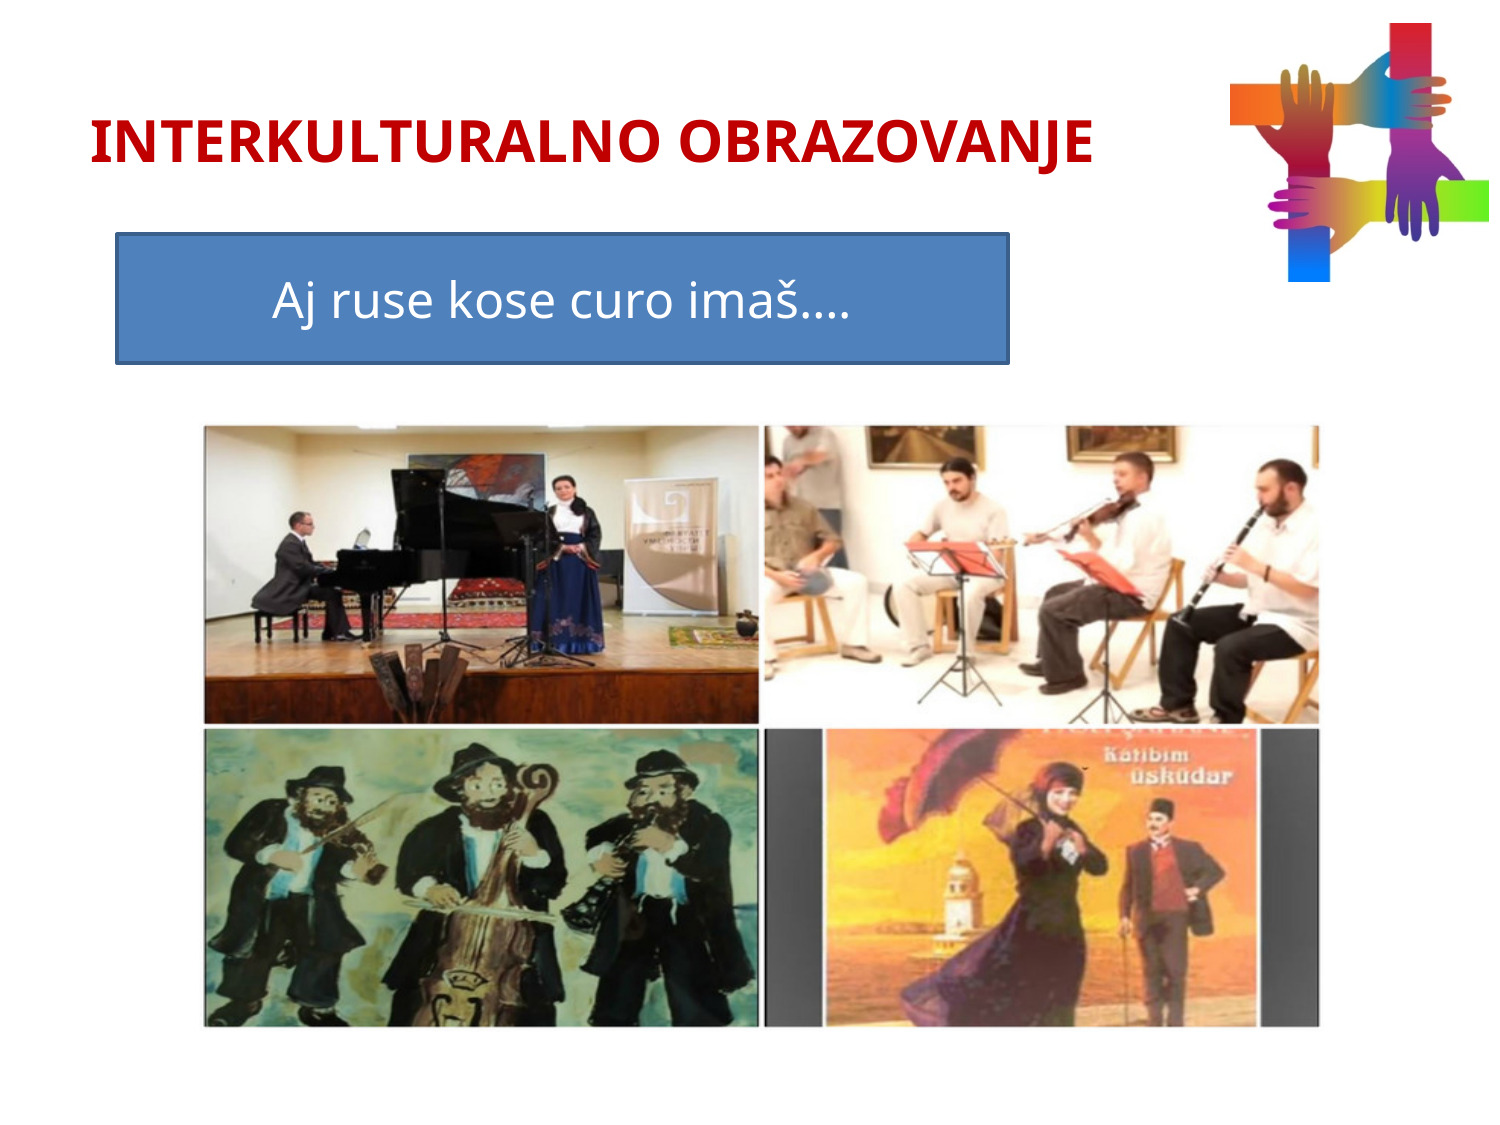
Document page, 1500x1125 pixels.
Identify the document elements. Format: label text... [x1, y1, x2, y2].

title INTERKULTURALNO OBRAZOVANJE [75, 45, 1225, 233]
text_box Aj ruse kose curo imaš…. [115, 232, 1010, 365]
picture [1230, 23, 1489, 282]
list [198, 421, 1325, 1032]
